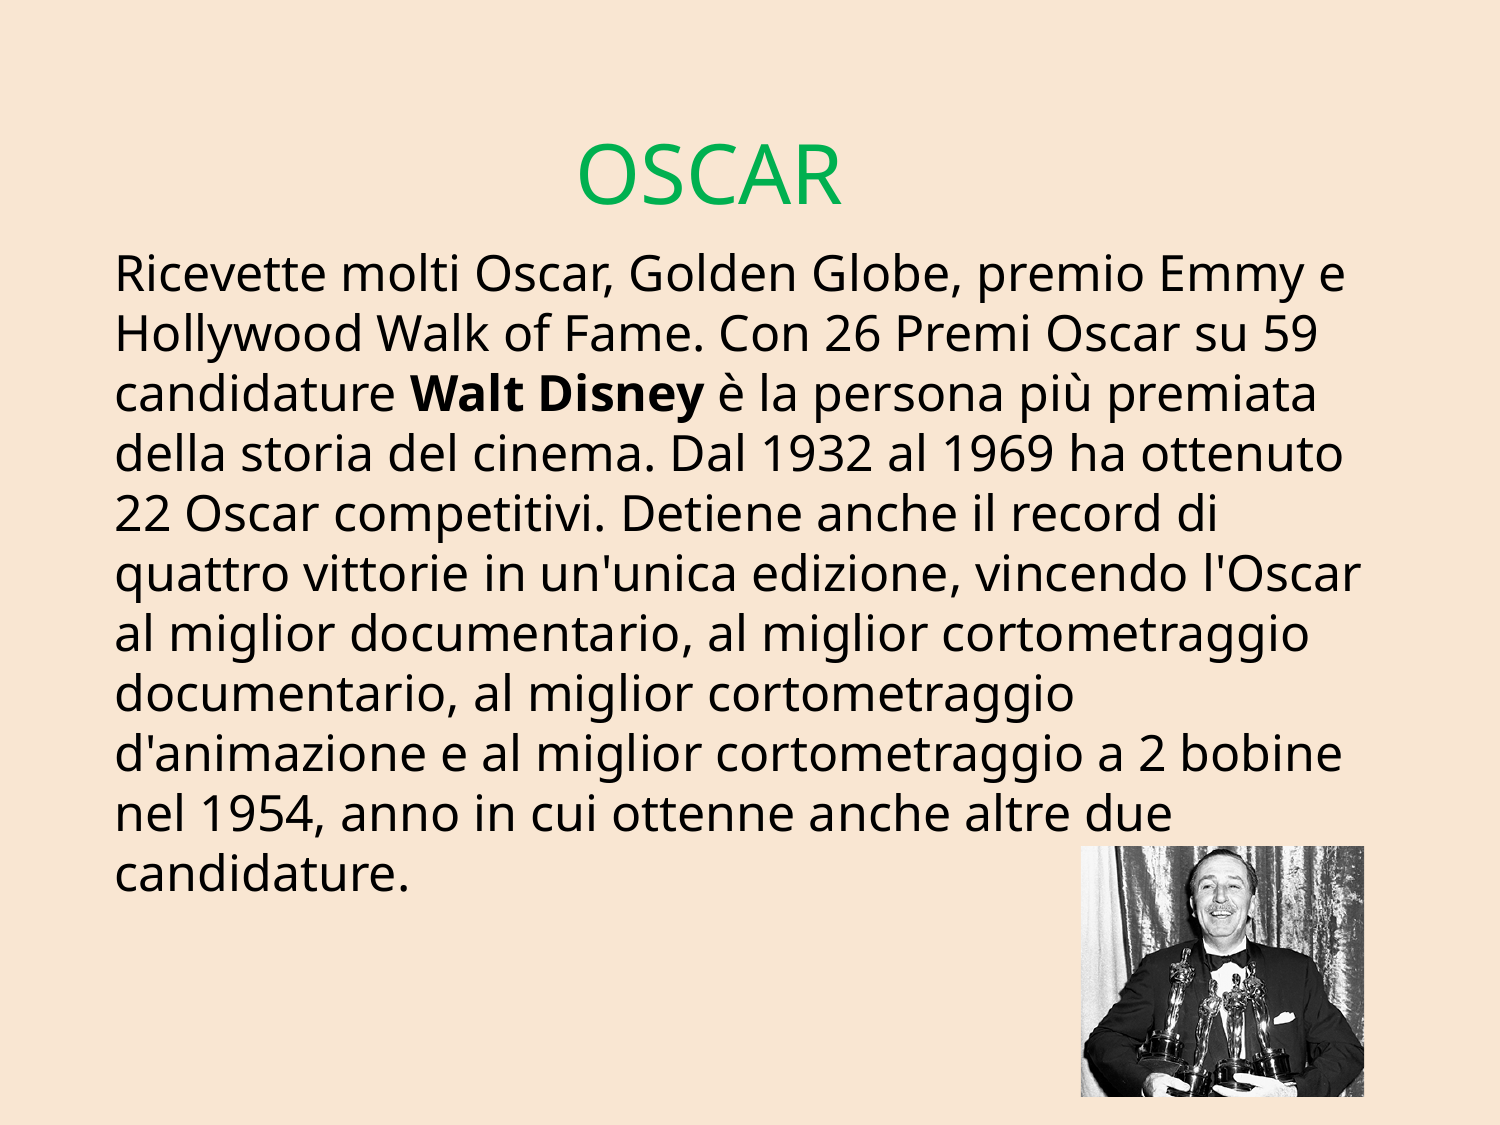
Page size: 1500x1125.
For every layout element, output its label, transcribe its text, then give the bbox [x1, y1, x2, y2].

list Ricevette molti Oscar, Golden Globe, premio Emmy e Hollywood Walk of Fame. Con 26 Premi Oscar su 59 candidature Walt Disney è la persona più premiata della storia del cinema. Dal 1932 al 1969 ha ottenuto 22 Oscar competitivi. Detiene anche il record di quattro vittorie in un'unica edizione, vincendo l'Oscar al miglior documentario, al miglior cortometraggio documentario, al miglior cortometraggio d'animazione e al miglior cortometraggio a 2 bobine nel 1954, anno in cui ottenne anche altre due candidature. [88, 234, 1400, 1118]
title OSCAR [128, 117, 1291, 229]
picture [1080, 845, 1365, 1097]
